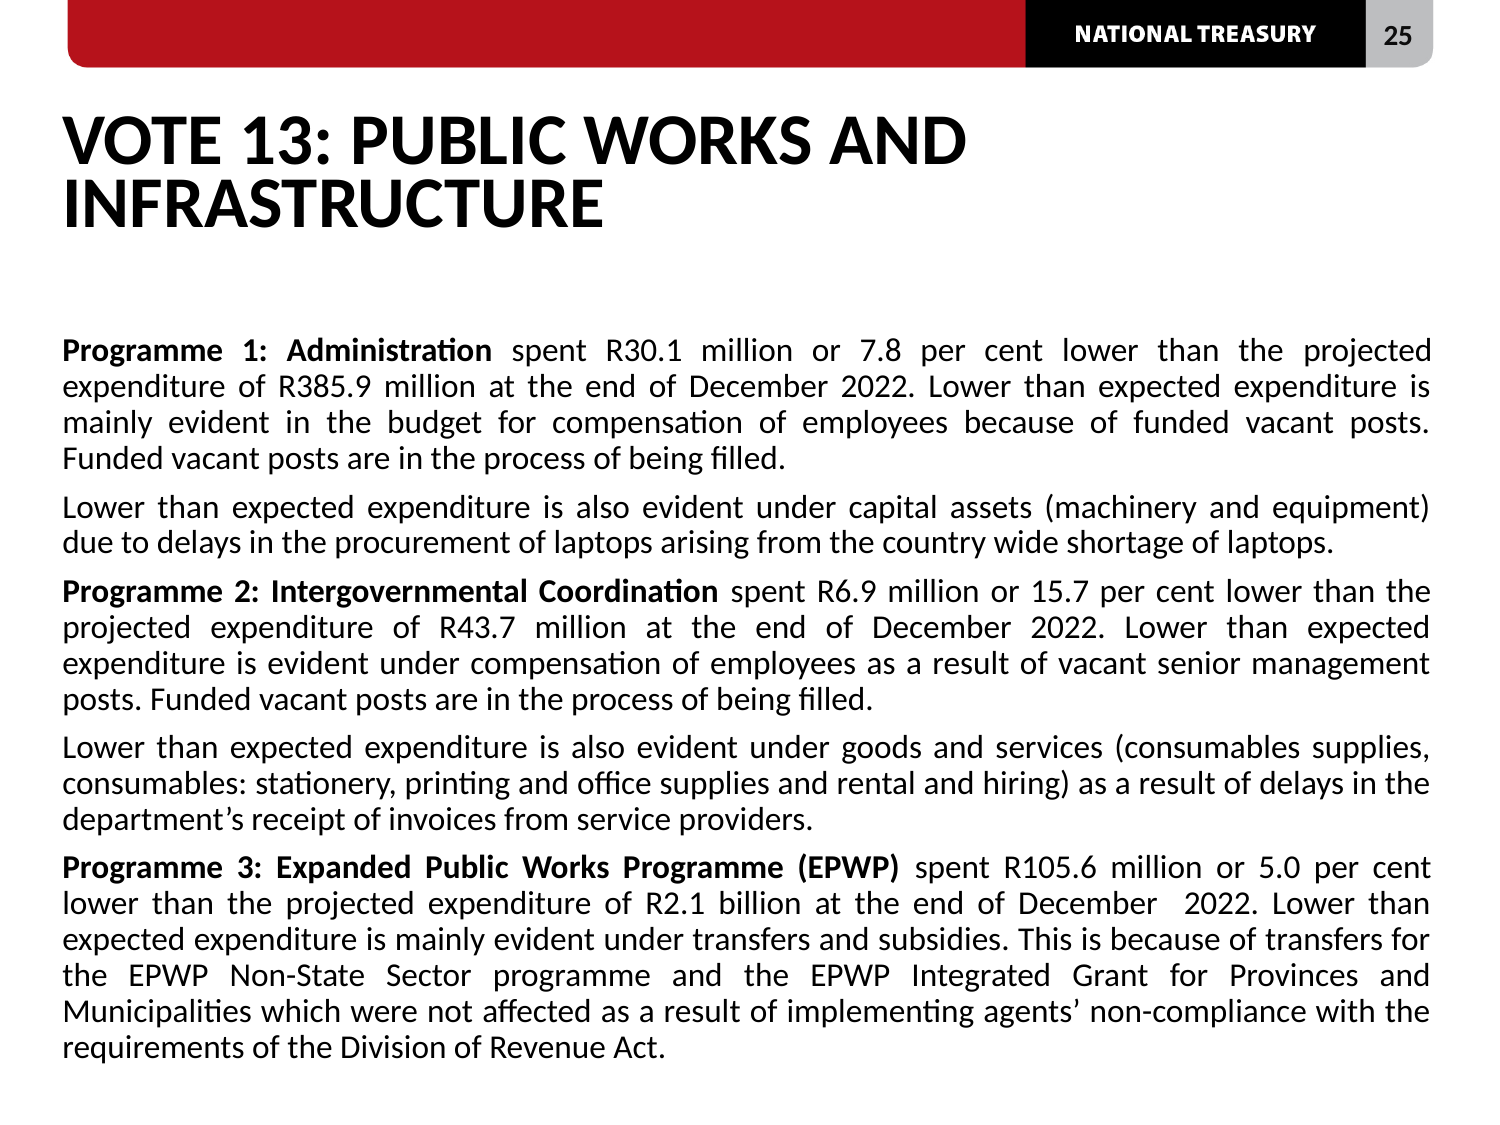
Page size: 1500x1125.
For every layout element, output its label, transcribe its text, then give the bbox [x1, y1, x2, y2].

list Programme 1: Administration spent R30.1 million or 7.8 per cent lower than the projected expenditure of R385.9 million at the end of December 2022. Lower than expected expenditure is mainly evident in the budget for compensation of employees because of funded vacant posts. Funded vacant posts are in the process of being filled. Lower than expected expenditure is also evident under capital assets (machinery and equipment) due to delays in the procurement of laptops arising from the country wide shortage of laptops. Programme 2: Intergovernmental Coordination spent R6.9 million or 15.7 per cent lower than the projected expenditure of R43.7 million at the end of December 2022. Lower than expected expenditure is evident under compensation of employees as a result of vacant senior management posts. Funded vacant posts are in the process of being filled. Lower than expected expenditure is also evident under goods and services (consumables supplies, consumables: stationery, printing and office supplies and rental and hiring) as a result of delays in the department’s receipt of invoices from service providers. Programme 3: Expanded Public Works Programme (EPWP) spent R105.6 million or 5.0 per cent lower than the projected expenditure of R2.1 billion at the end of December 2022. Lower than expected expenditure is mainly evident under transfers and subsidies. This is because of transfers for the EPWP Non-State Sector programme and the EPWP Integrated Grant for Provinces and Municipalities which were not affected as a result of implementing agents’ non-compliance with the requirements of the Division of Revenue Act. [47, 325, 1448, 1083]
picture [0, 0, 1500, 1125]
title VOTE 13: PUBLIC WORKS AND INFRASTRUCTURE [47, 101, 1448, 257]
